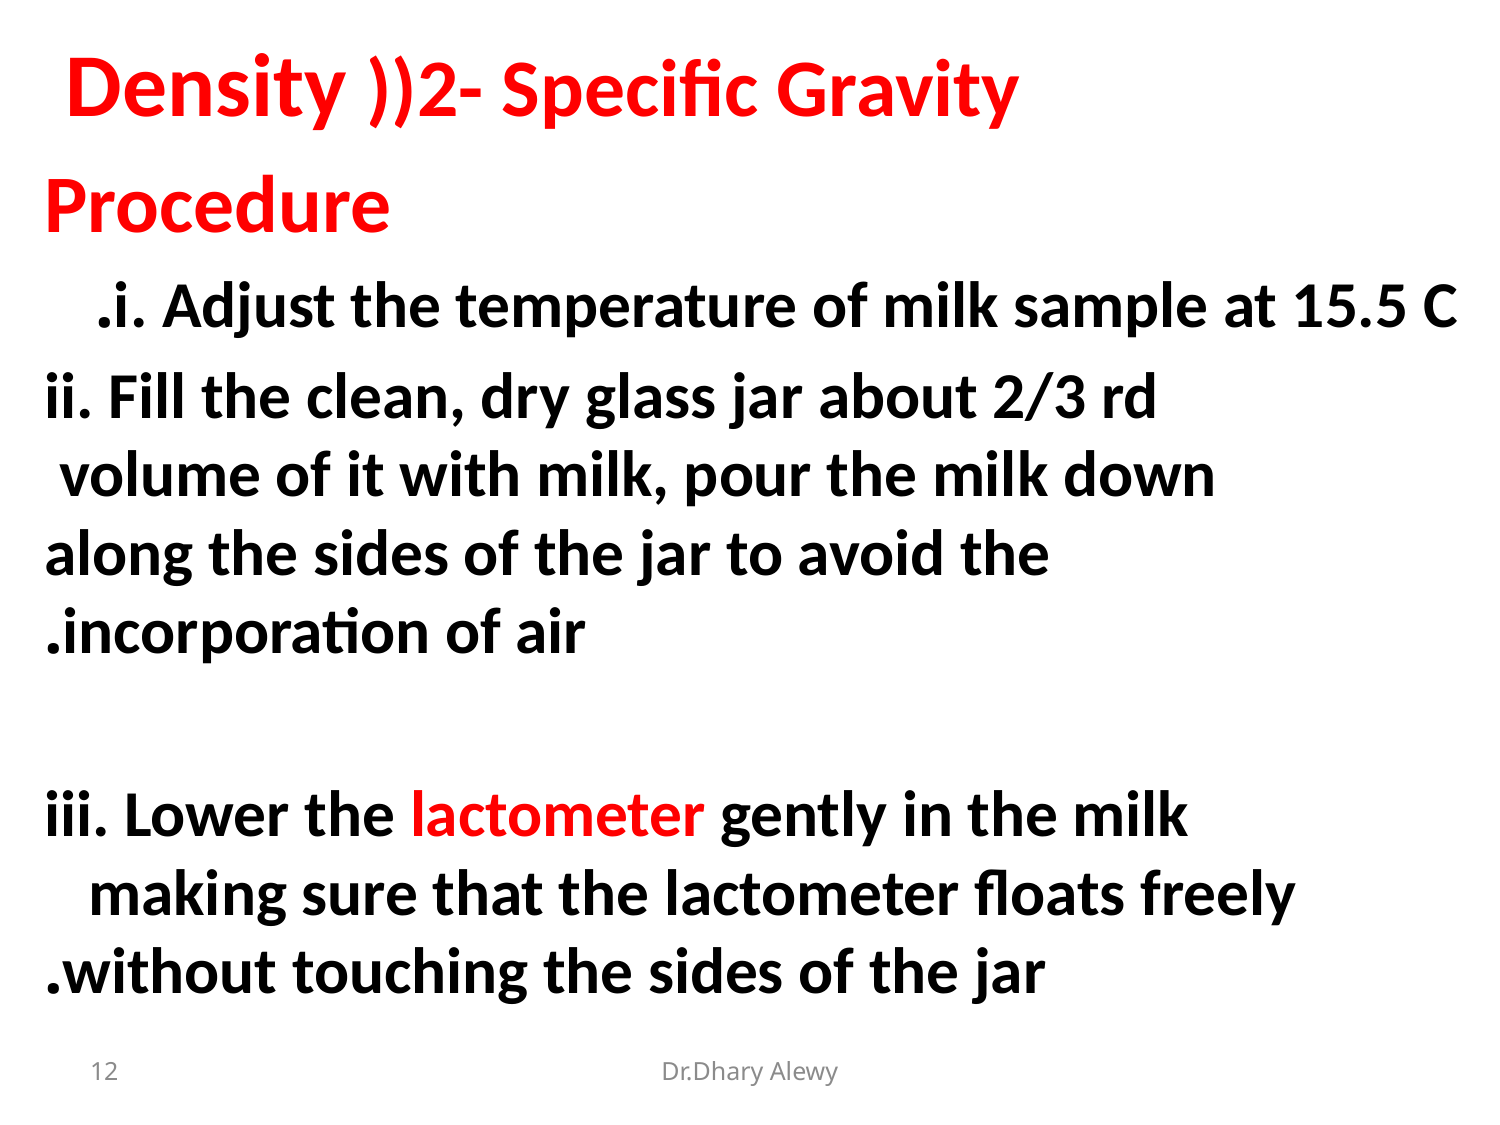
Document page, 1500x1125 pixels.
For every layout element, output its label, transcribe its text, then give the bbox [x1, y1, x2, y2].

slide_number 12 [75, 1042, 425, 1103]
list Density ))2- Specific Gravity Procedure i. Adjust the temperature of milk sample at 15.5 C. ii. Fill the clean, dry glass jar about 2/3 rd volume of it with milk, pour the milk down along the sides of the jar to avoid the incorporation of air. iii. Lower the lactometer gently in the milk making sure that the lactometer floats freely without touching the sides of the jar. [29, 19, 1483, 1094]
footer Dr.Dhary Alewy [512, 1042, 988, 1103]
